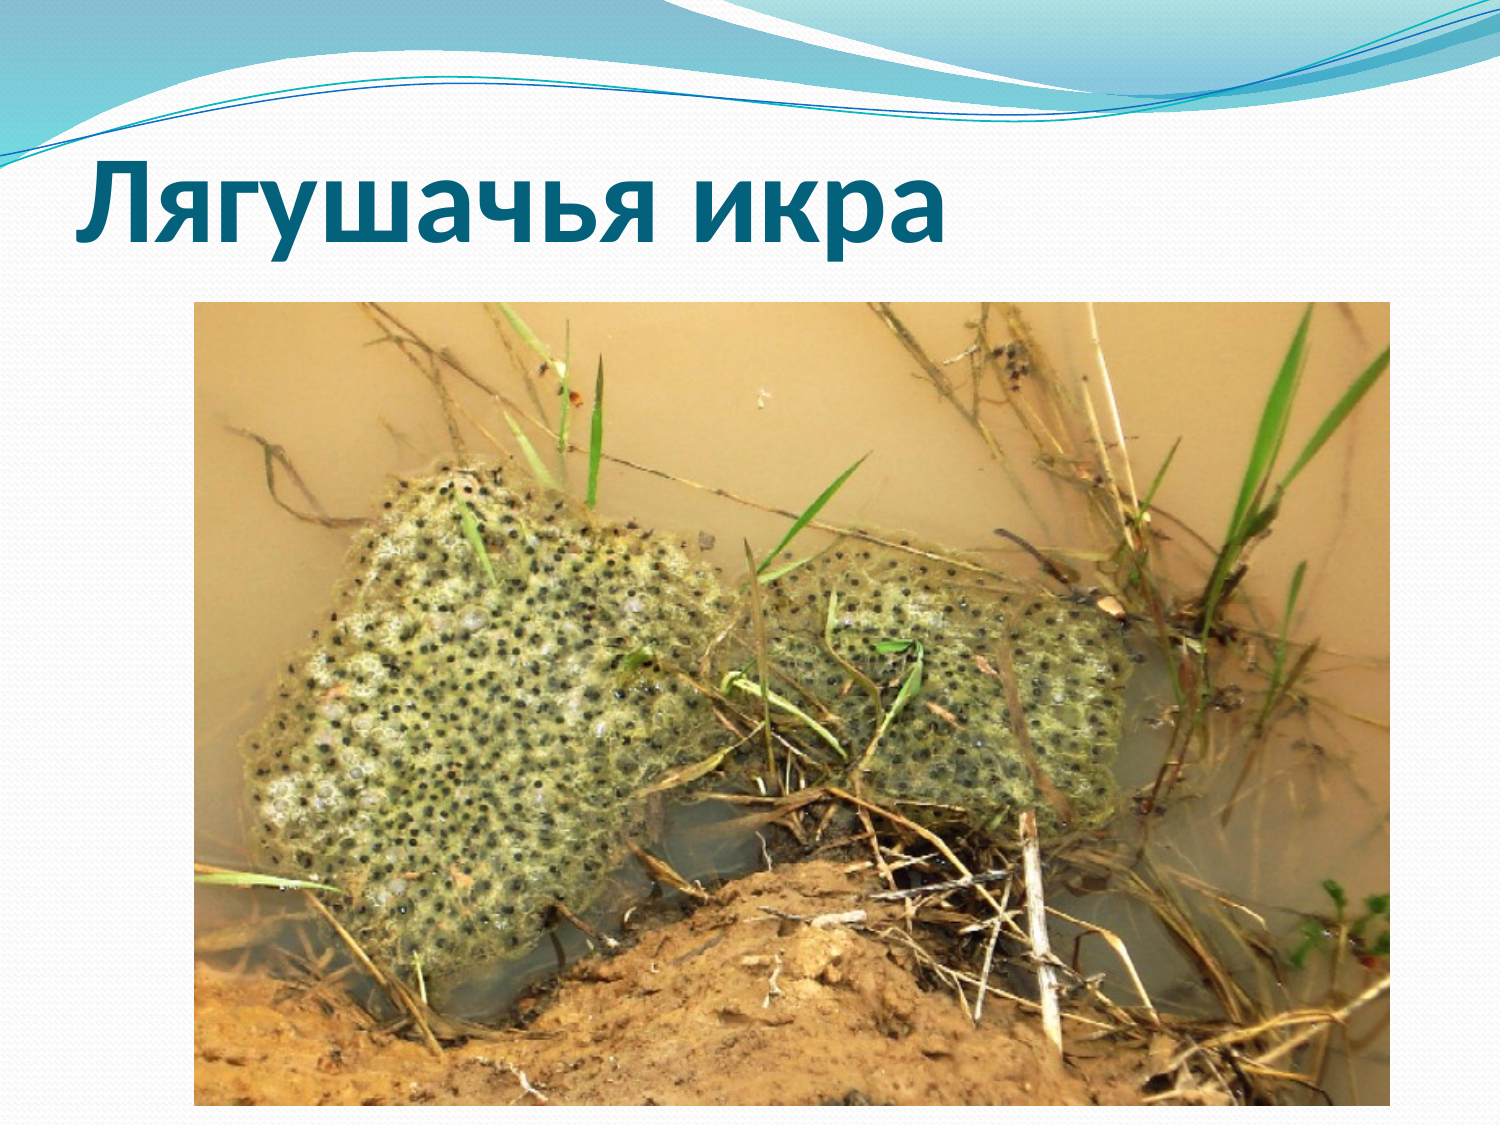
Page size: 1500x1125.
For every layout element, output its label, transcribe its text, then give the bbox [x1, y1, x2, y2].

picture [194, 302, 1390, 1107]
title Лягушачья икра [75, 78, 1425, 268]
